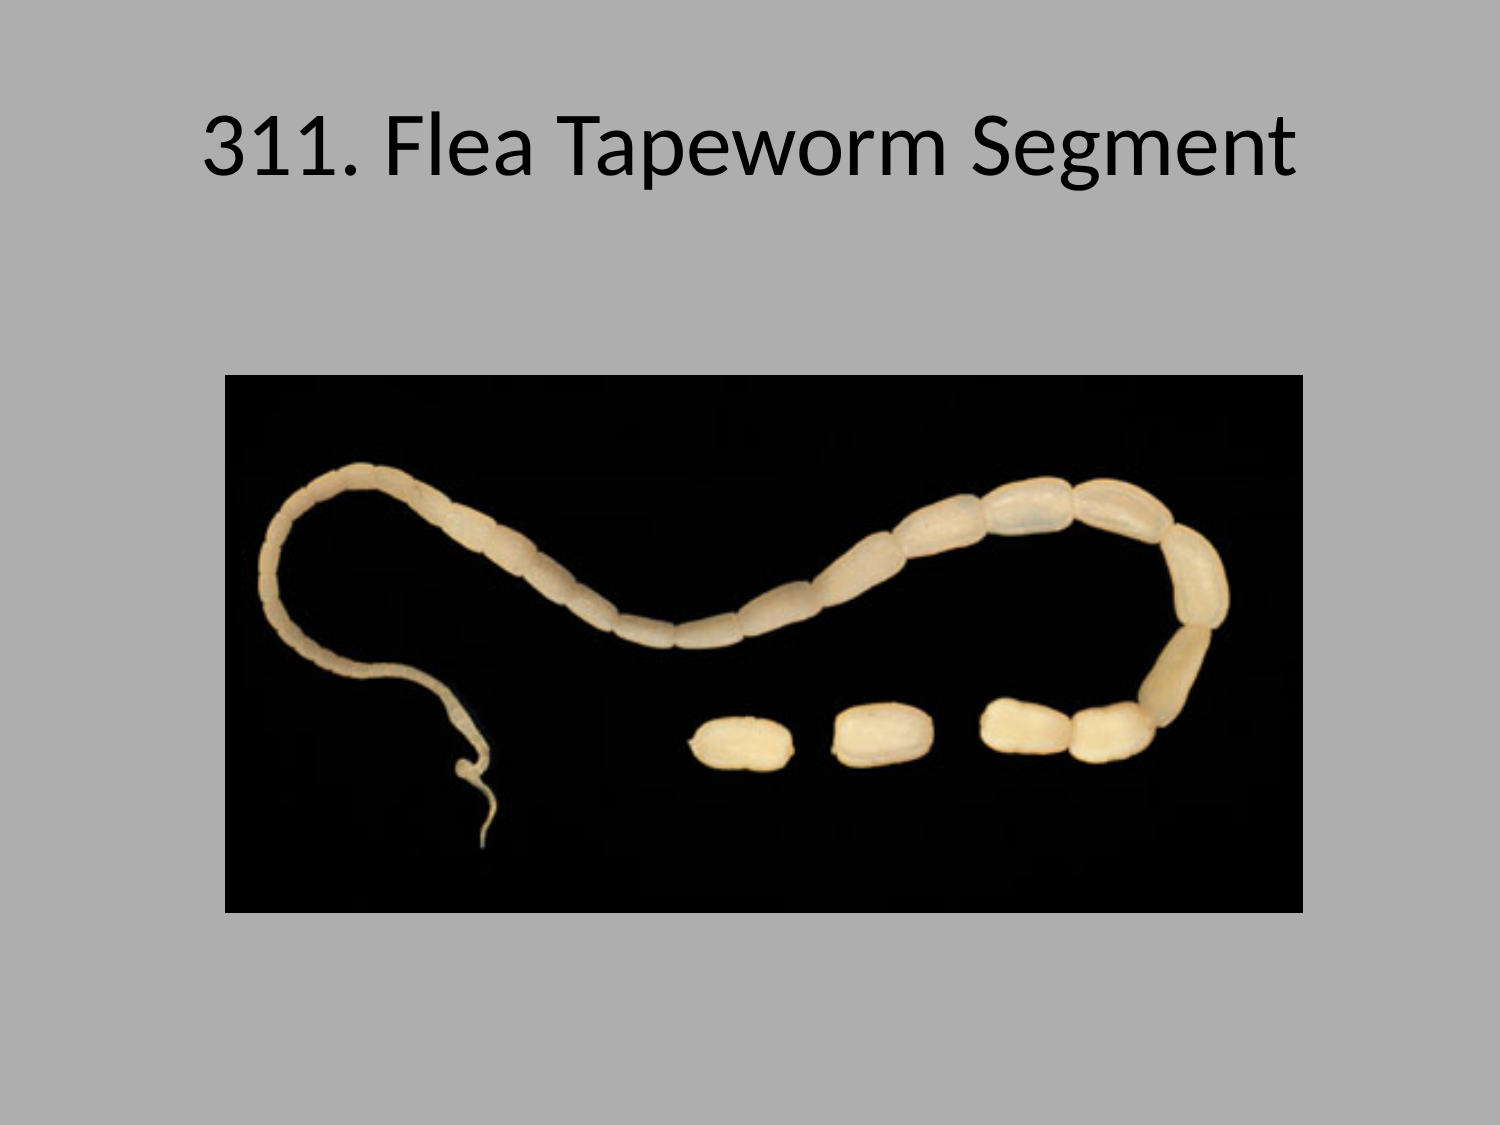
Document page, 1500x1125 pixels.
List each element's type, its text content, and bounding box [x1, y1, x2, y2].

picture [224, 375, 1304, 913]
title 311. Flea Tapeworm Segment [74, 44, 1426, 233]
